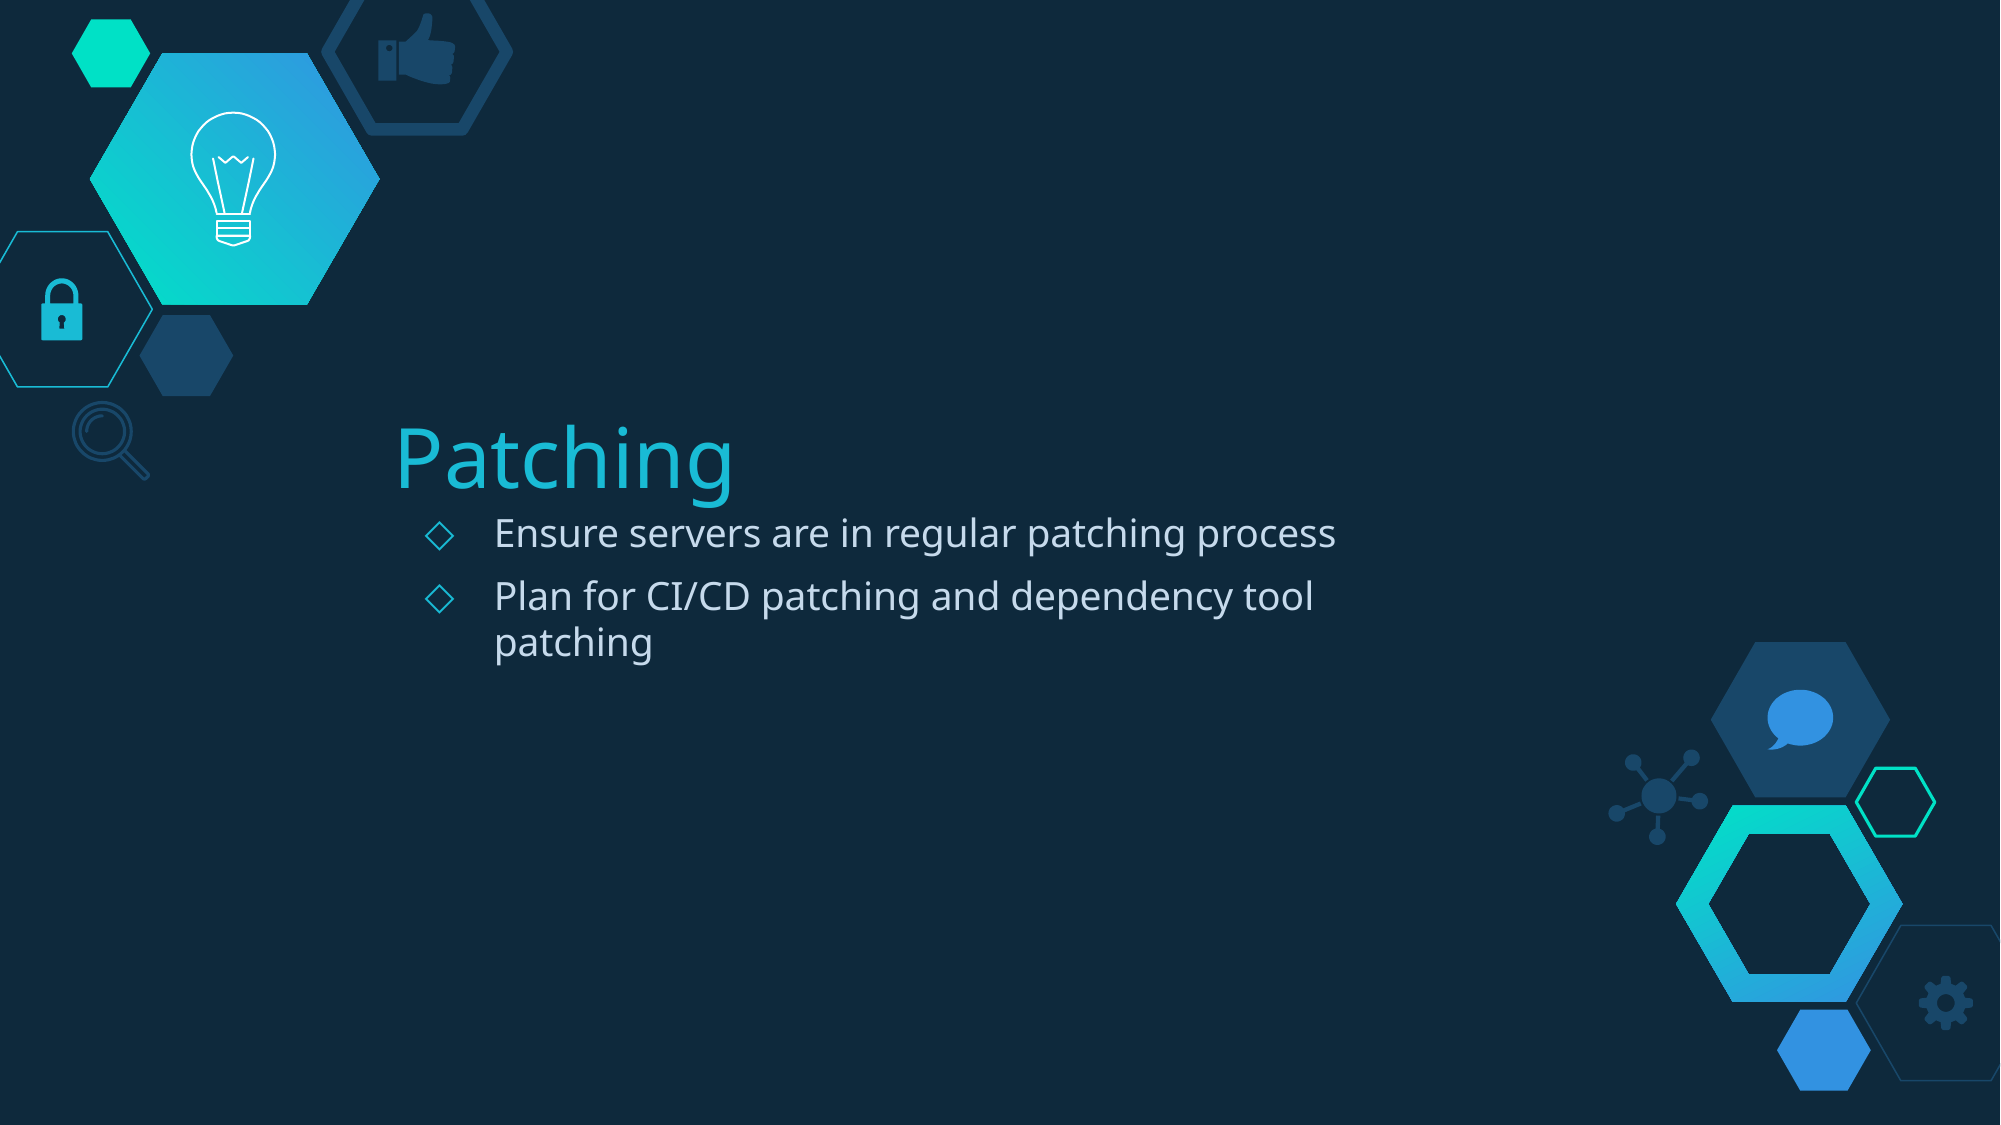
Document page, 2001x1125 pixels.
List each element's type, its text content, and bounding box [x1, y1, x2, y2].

title Patching [378, 379, 1461, 493]
list Ensure servers are in regular patching process Plan for CI/CD patching and dependency tool patching [378, 493, 1461, 857]
